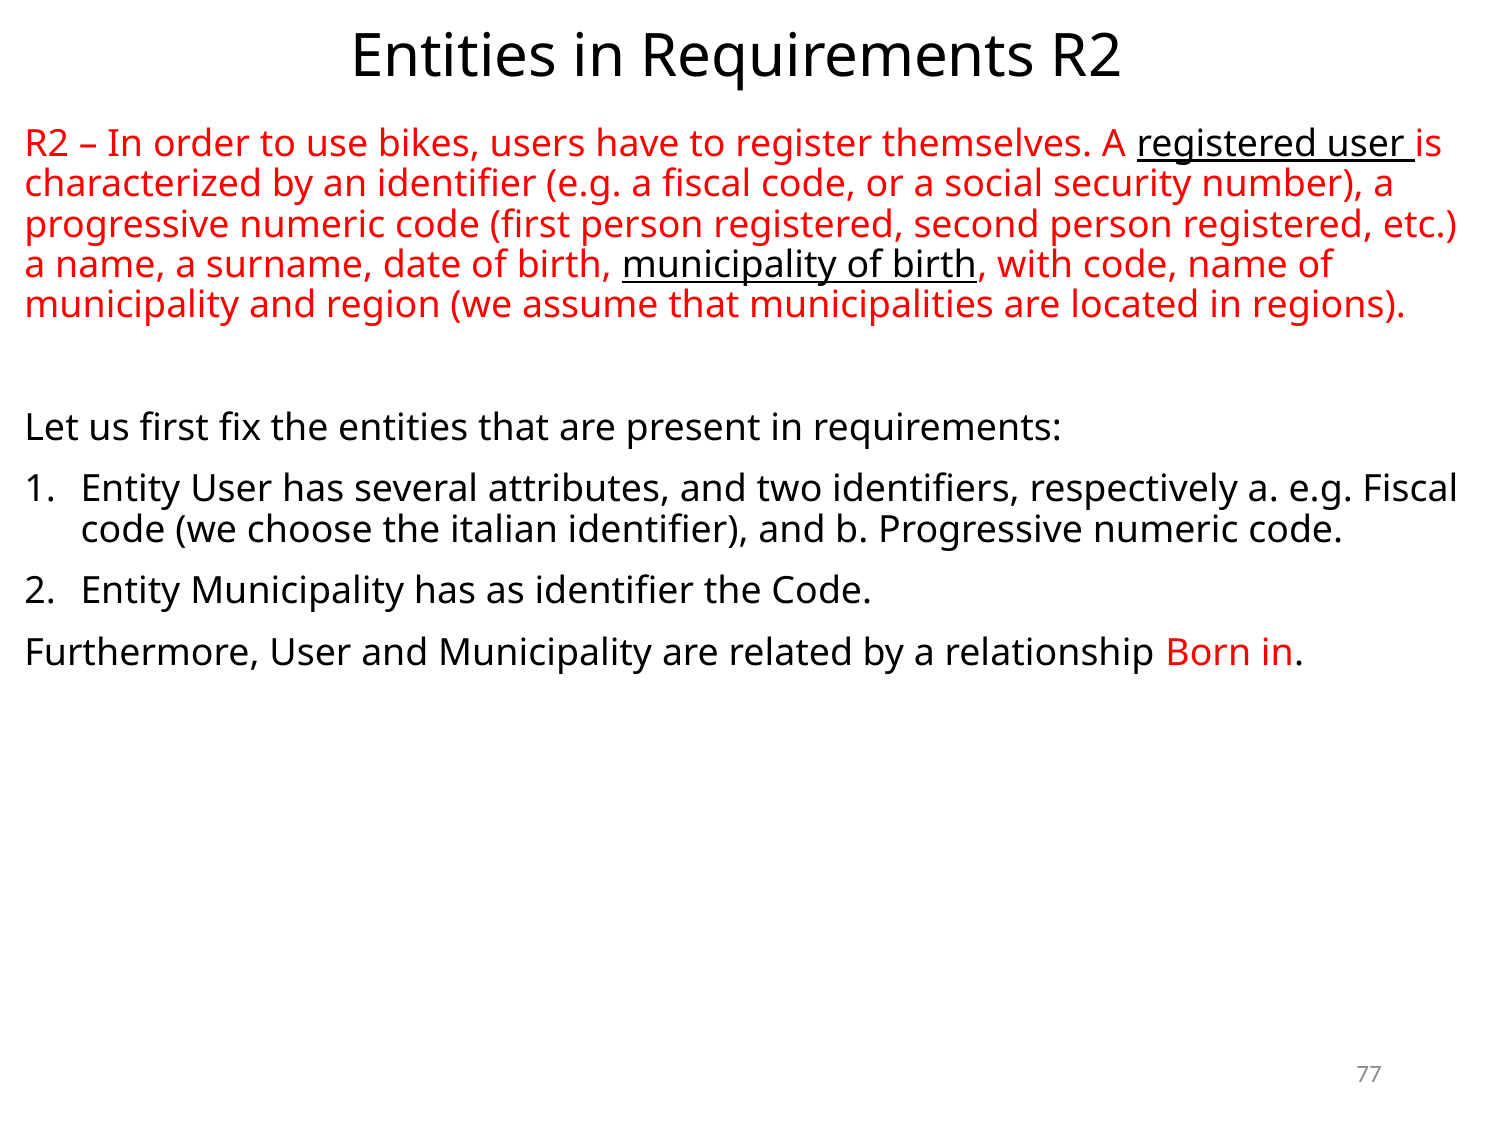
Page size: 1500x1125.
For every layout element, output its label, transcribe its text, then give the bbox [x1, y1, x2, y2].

list R2 – In order to use bikes, users have to register themselves. A registered user is characterized by an identifier (e.g. a fiscal code, or a social security number), a progressive numeric code (first person registered, second person registered, etc.) a name, a surname, date of birth, municipality of birth, with code, name of municipality and region (we assume that municipalities are located in regions). Let us first fix the entities that are present in requirements: Entity User has several attributes, and two identifiers, respectively a. e.g. Fiscal code (we choose the italian identifier), and b. Progressive numeric code. Entity Municipality has as identifier the Code. Furthermore, User and Municipality are related by a relationship Born in. [9, 116, 1498, 892]
slide_number 77 [1059, 1042, 1397, 1103]
title Entities in Requirements R2 [25, 16, 1447, 97]
